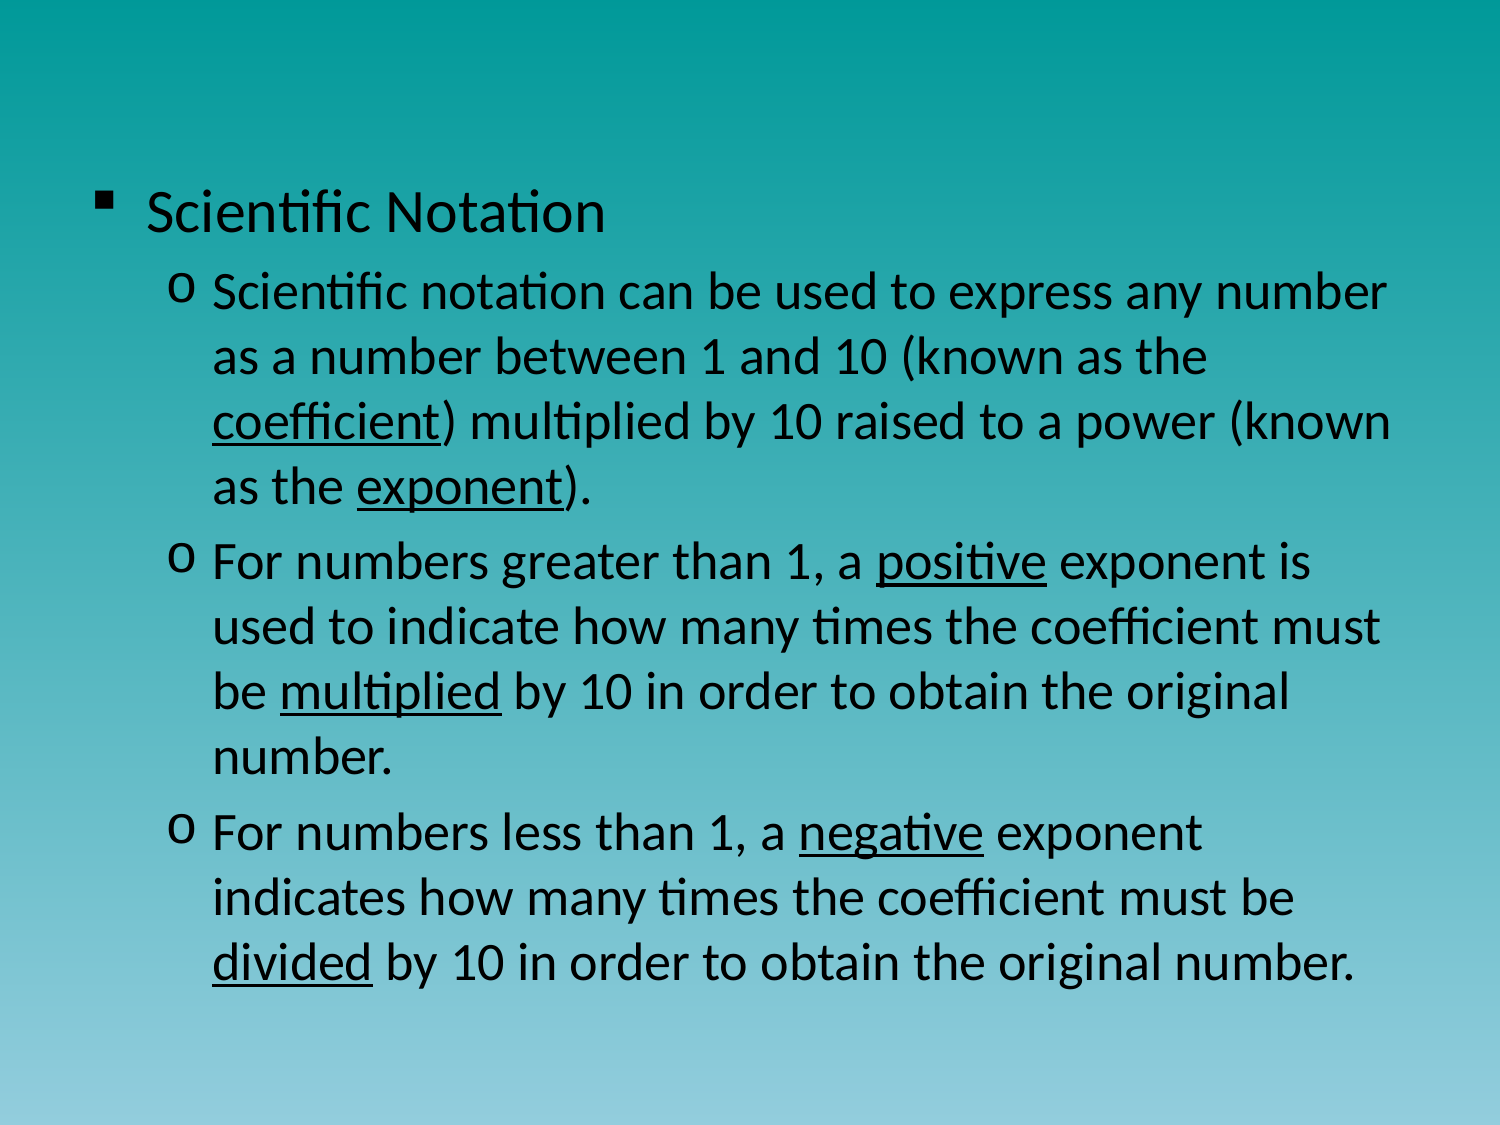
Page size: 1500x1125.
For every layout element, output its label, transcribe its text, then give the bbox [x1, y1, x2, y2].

list Scientific Notation Scientific notation can be used to express any number as a number between 1 and 10 (known as the coefficient) multiplied by 10 raised to a power (known as the exponent). For numbers greater than 1, a positive exponent is used to indicate how many times the coefficient must be multiplied by 10 in order to obtain the original number. For numbers less than 1, a negative exponent indicates how many times the coefficient must be divided by 10 in order to obtain the original number. [75, 162, 1425, 1005]
